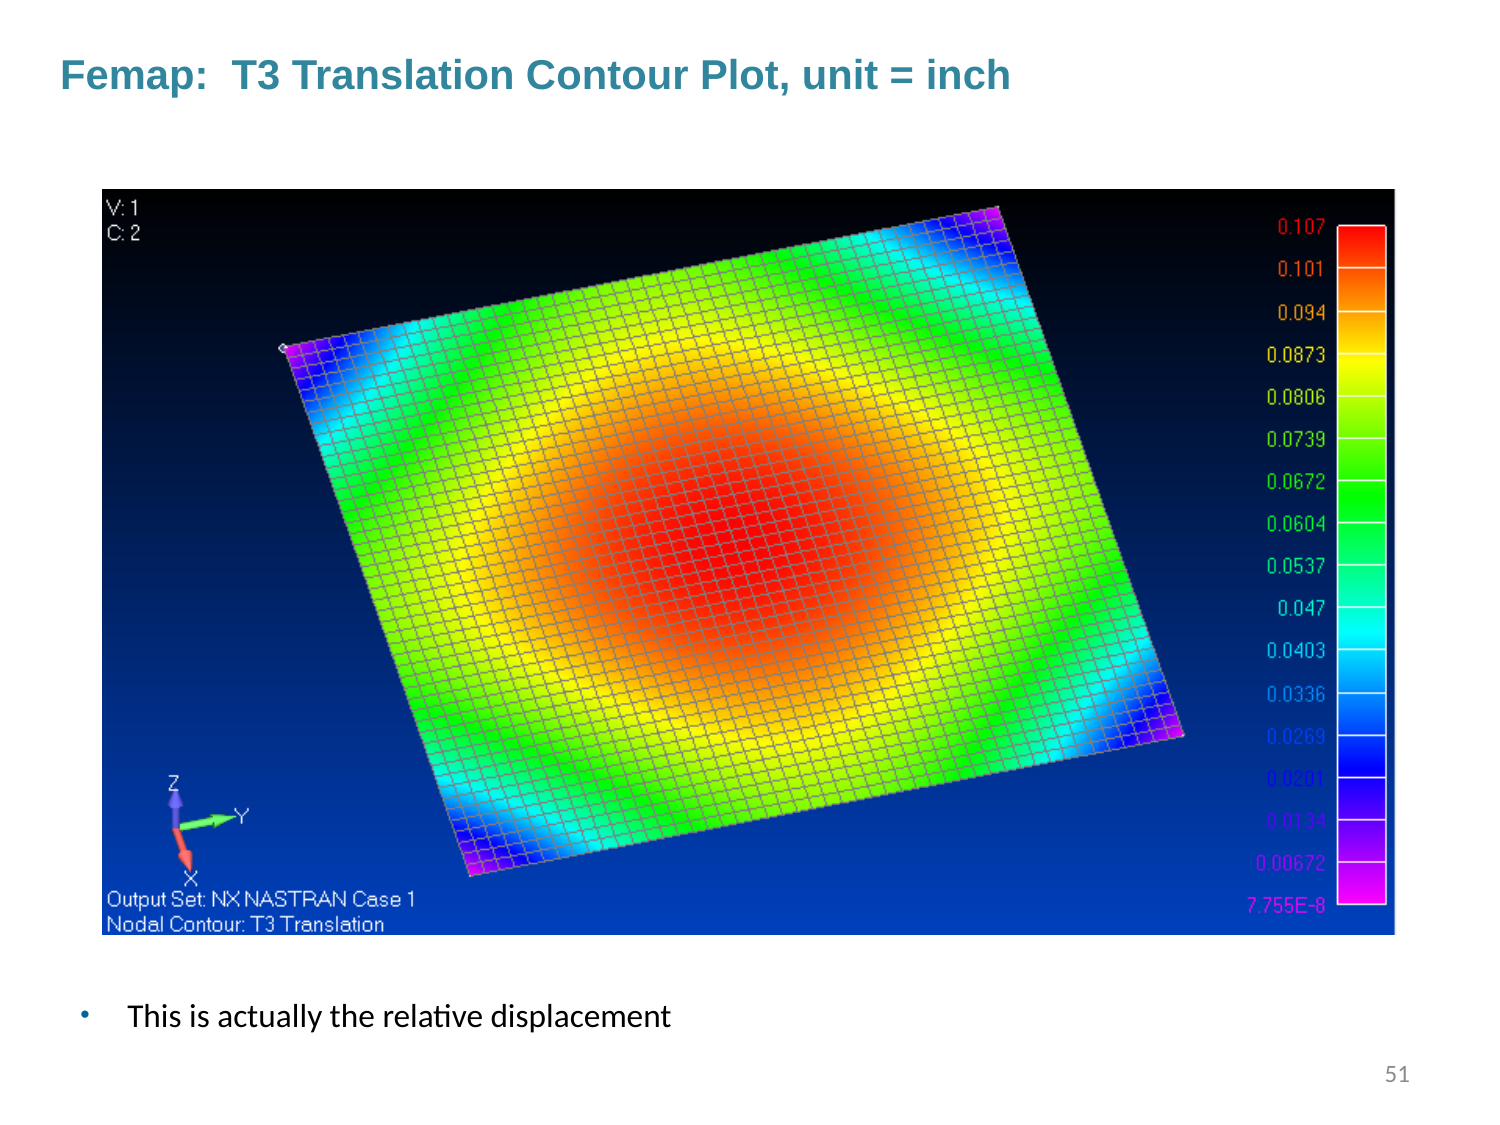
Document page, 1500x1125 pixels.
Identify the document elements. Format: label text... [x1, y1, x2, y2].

text_box Femap: T3 Translation Contour Plot, unit = inch [45, 40, 1389, 105]
text_box This is actually the relative displacement [65, 987, 1369, 1042]
slide_number 51 [1074, 1042, 1425, 1103]
picture [102, 189, 1398, 936]
